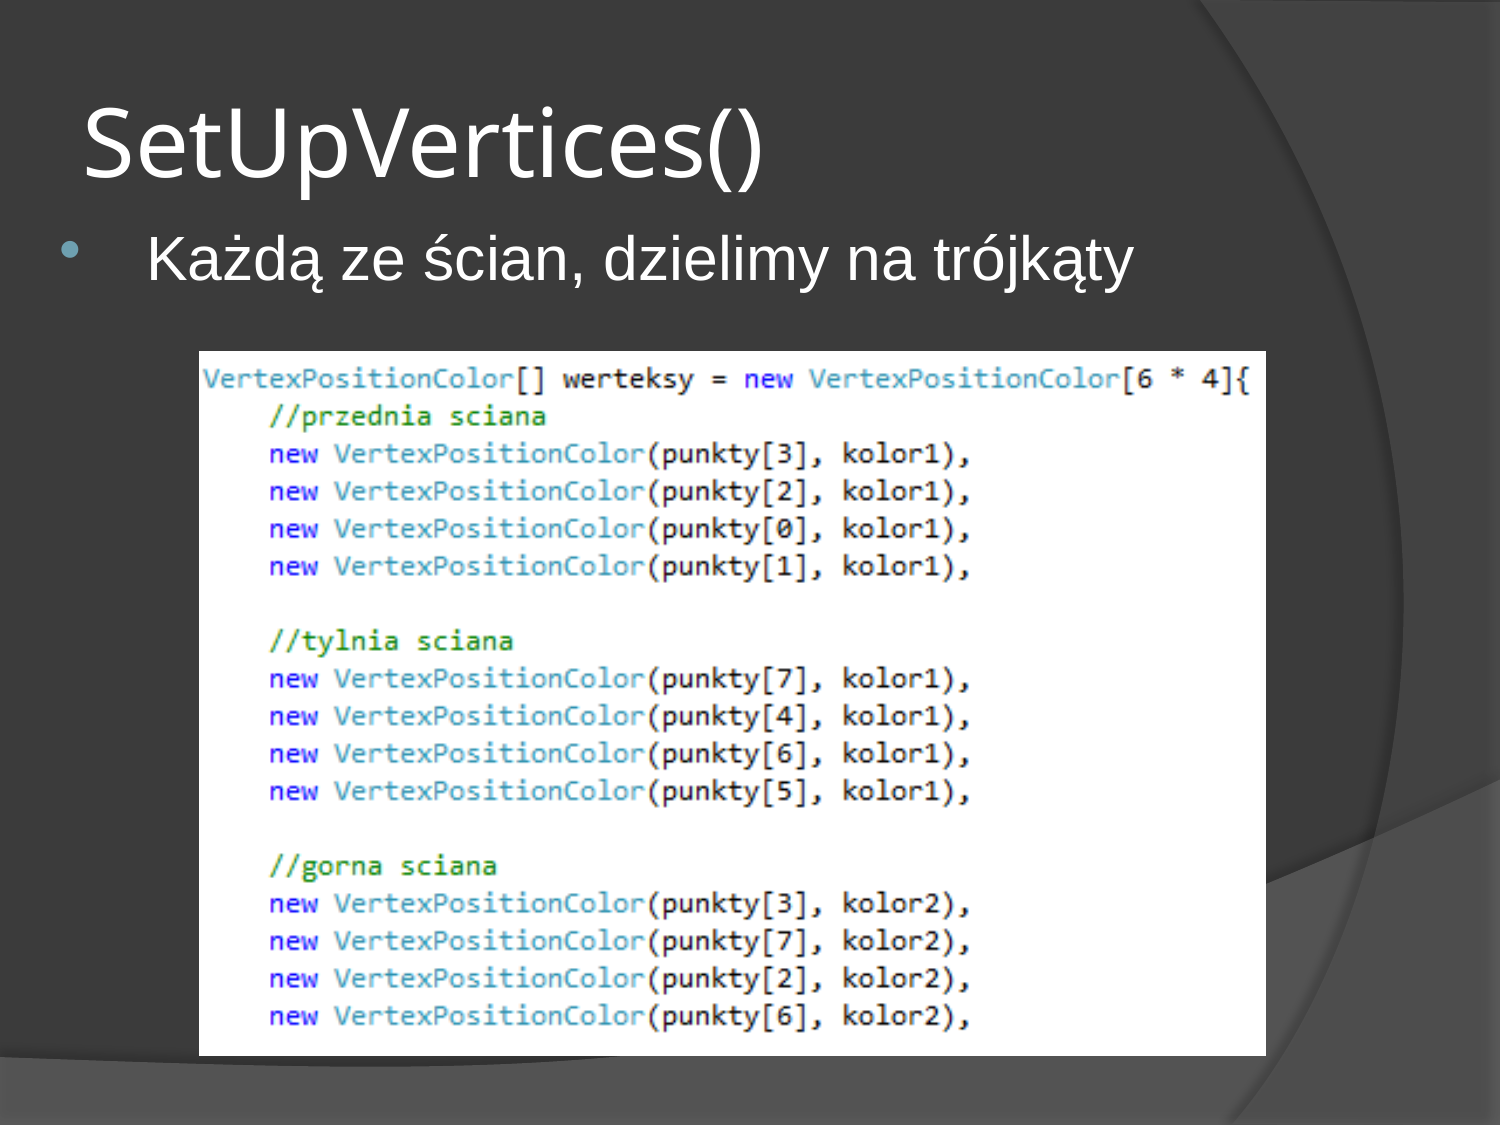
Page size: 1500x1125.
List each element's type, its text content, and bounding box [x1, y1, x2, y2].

list Każdą ze ścian, dzielimy na trójkąty [46, 210, 1425, 954]
title SetUpVertices() [75, 45, 1300, 210]
picture [198, 351, 1266, 1056]
